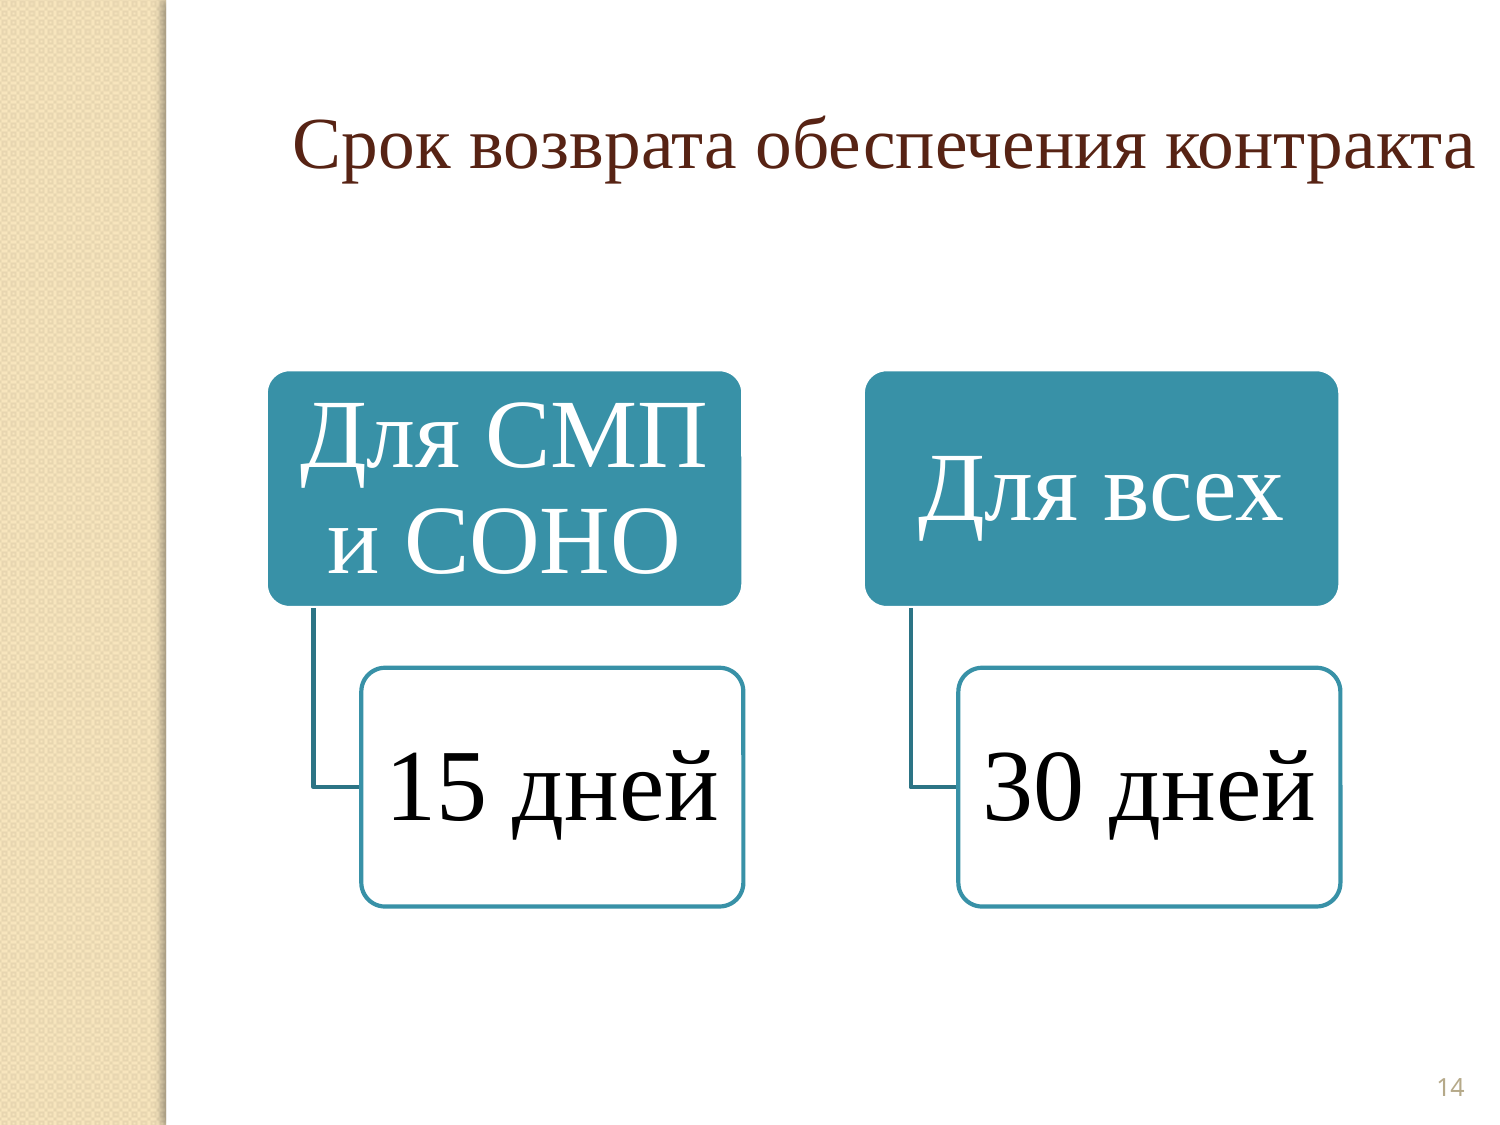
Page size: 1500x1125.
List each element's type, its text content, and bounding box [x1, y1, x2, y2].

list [265, 255, 1341, 1021]
slide_number 14 [1413, 1034, 1488, 1113]
title Срок возврата обеспечения контракта [269, 45, 1500, 233]
